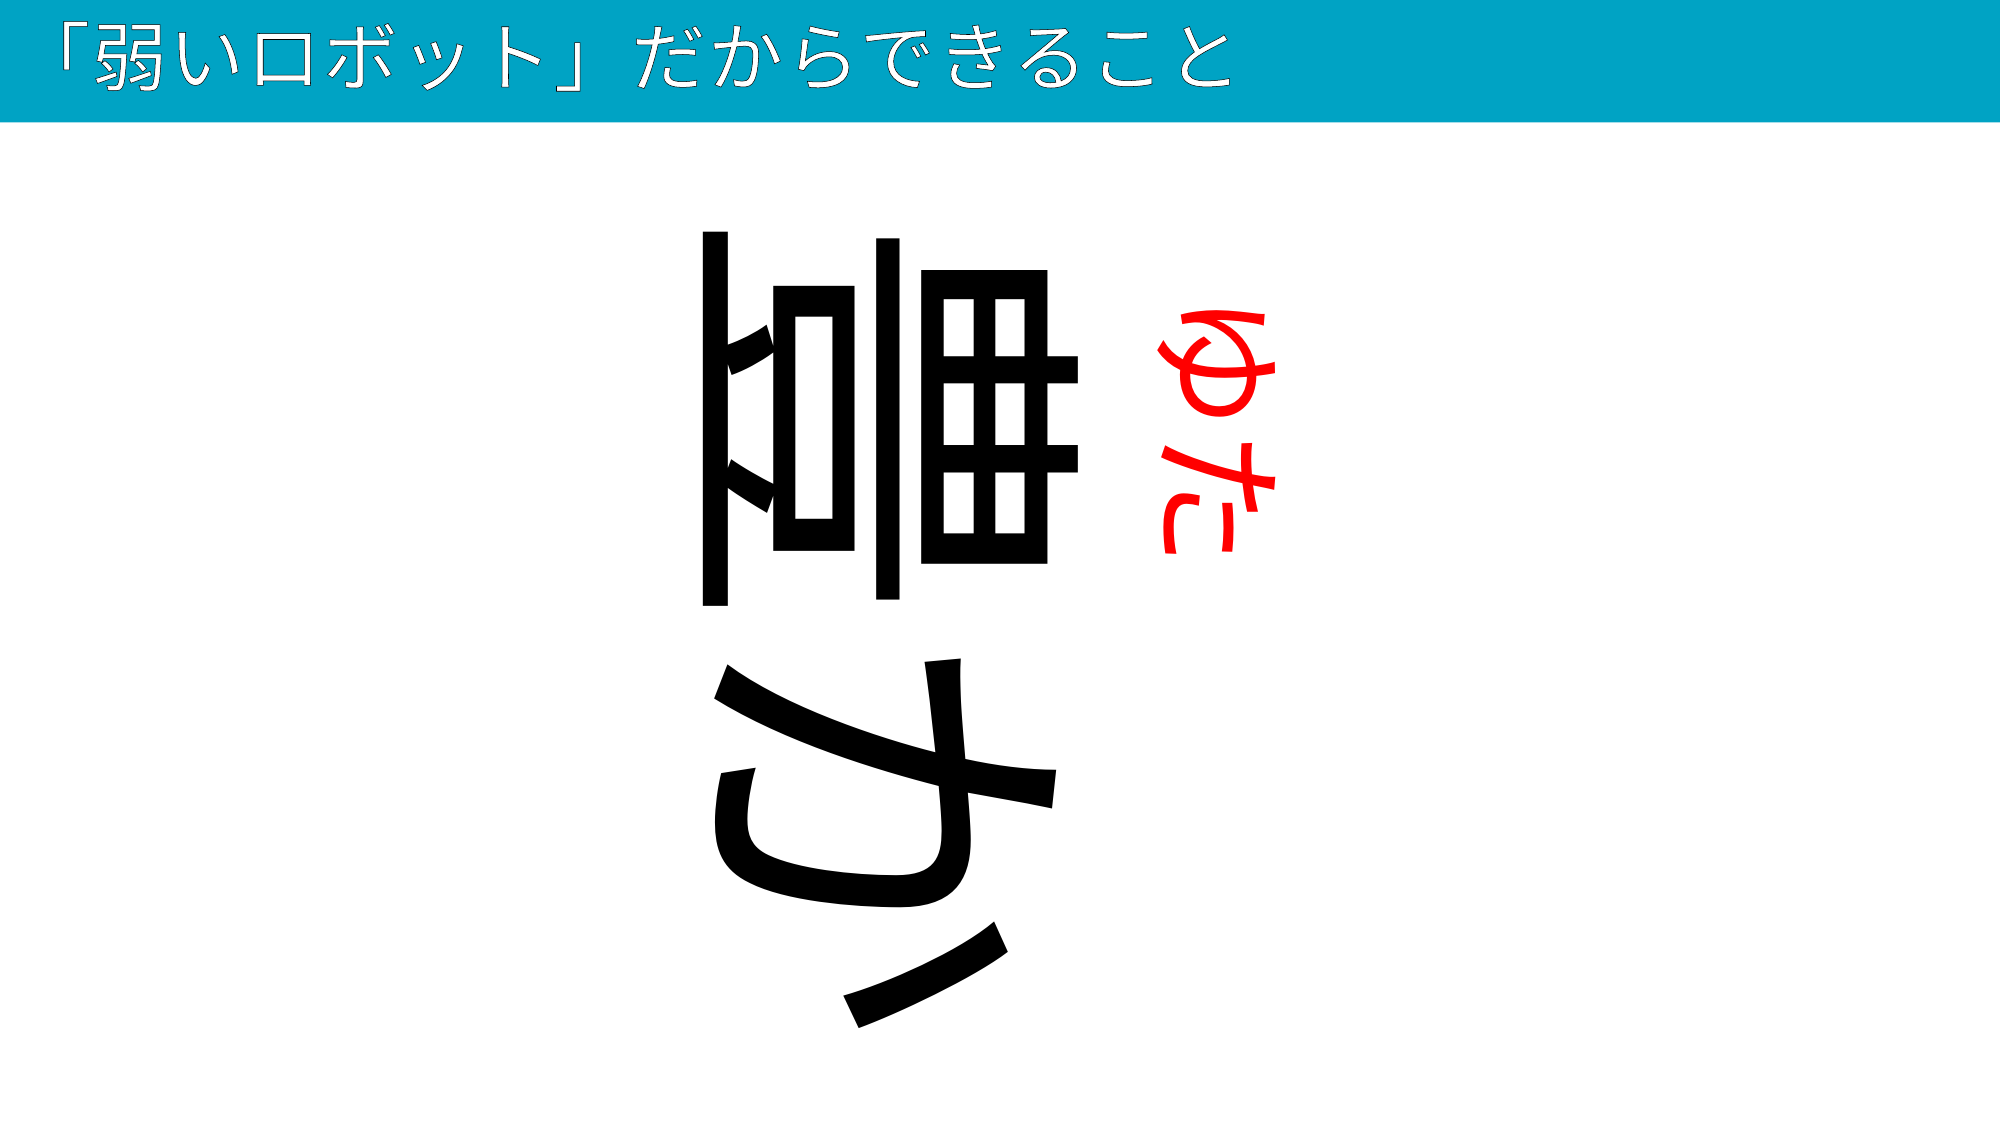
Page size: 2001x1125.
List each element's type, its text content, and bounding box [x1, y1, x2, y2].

text_box 豊か [616, 195, 1152, 1125]
title 「弱いロボット」だからできること [0, 0, 1712, 123]
slide_number 54 [1712, 0, 2000, 123]
text_box ゆた [1114, 277, 1312, 571]
